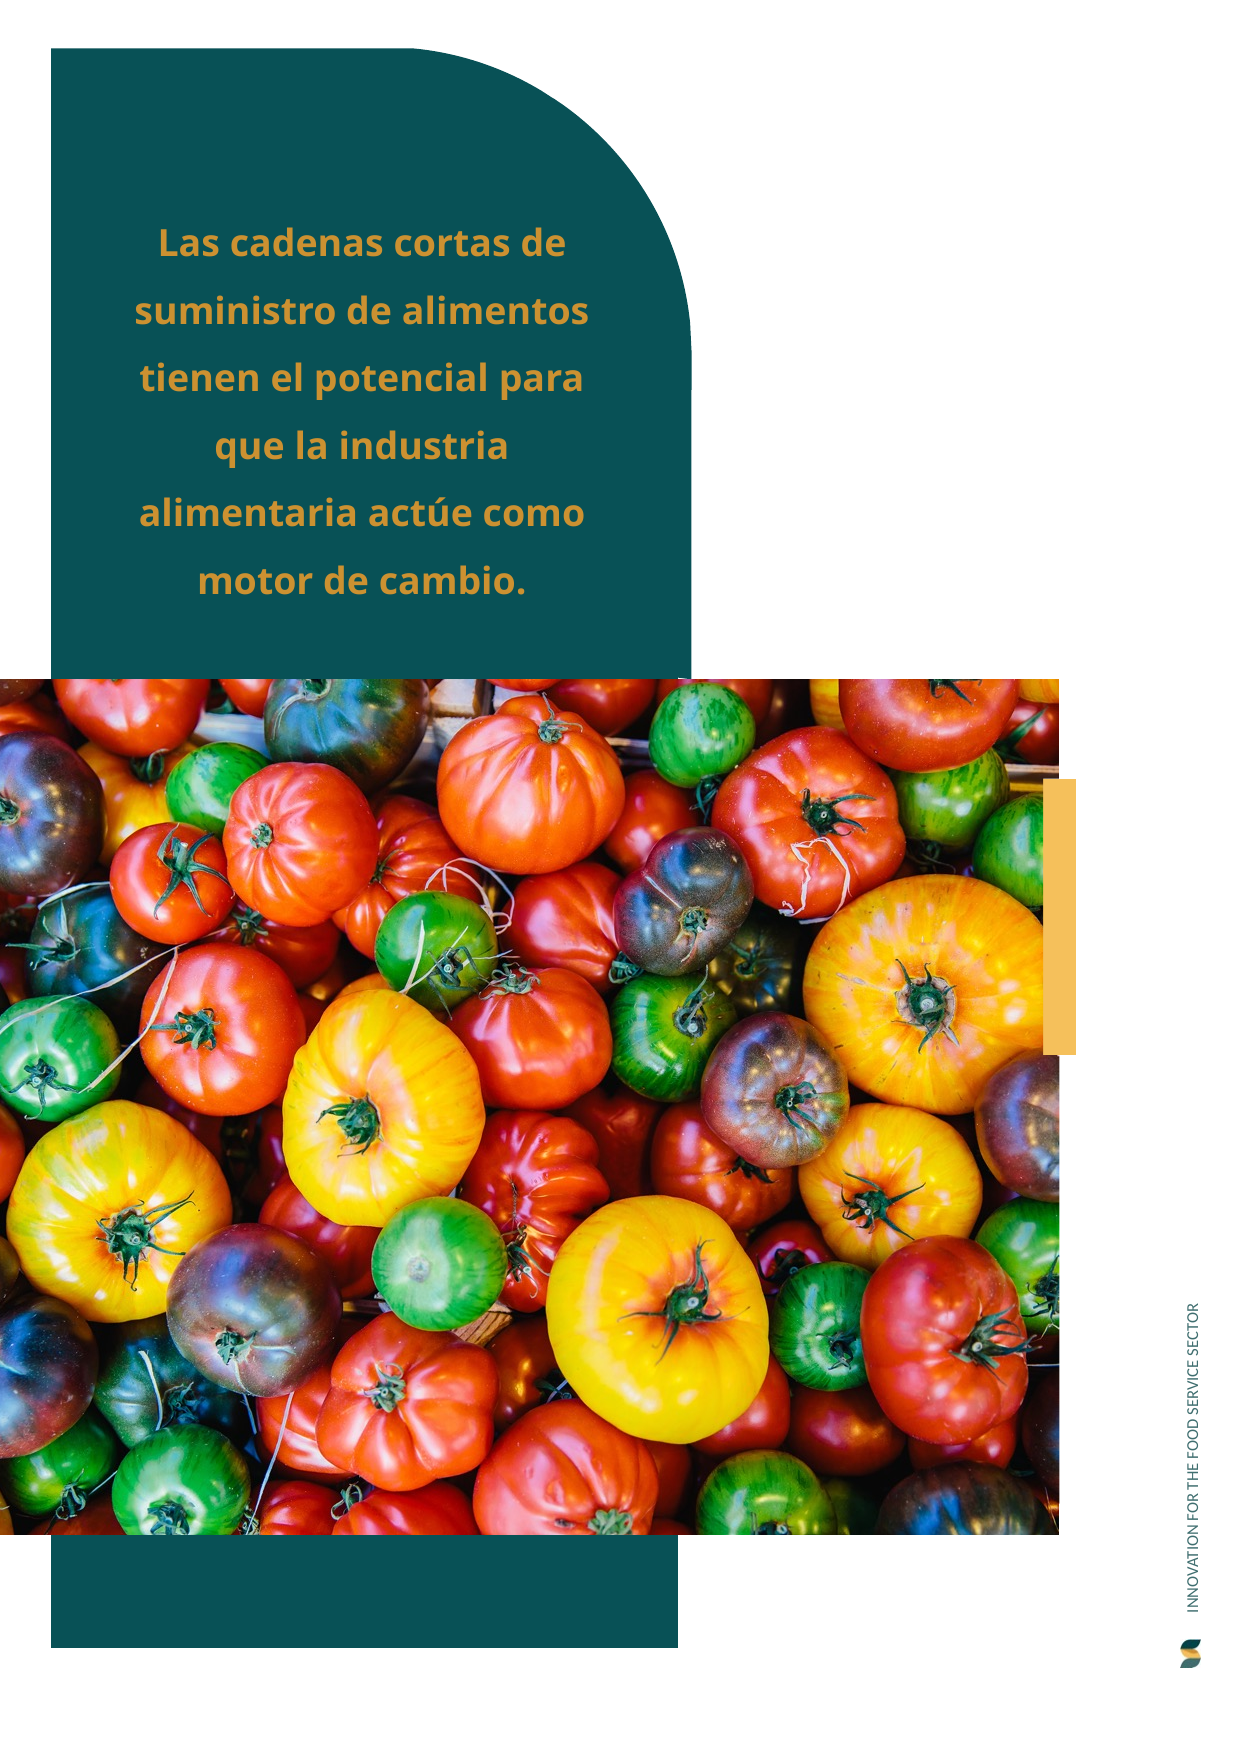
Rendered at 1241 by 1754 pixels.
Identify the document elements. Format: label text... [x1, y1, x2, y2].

picture [0, 679, 1060, 1536]
picture [1180, 1639, 1201, 1668]
list Las cadenas cortas de suministro de alimentos tienen el potencial para que la industria alimentaria actúe como motor de cambio. [92, 184, 632, 615]
